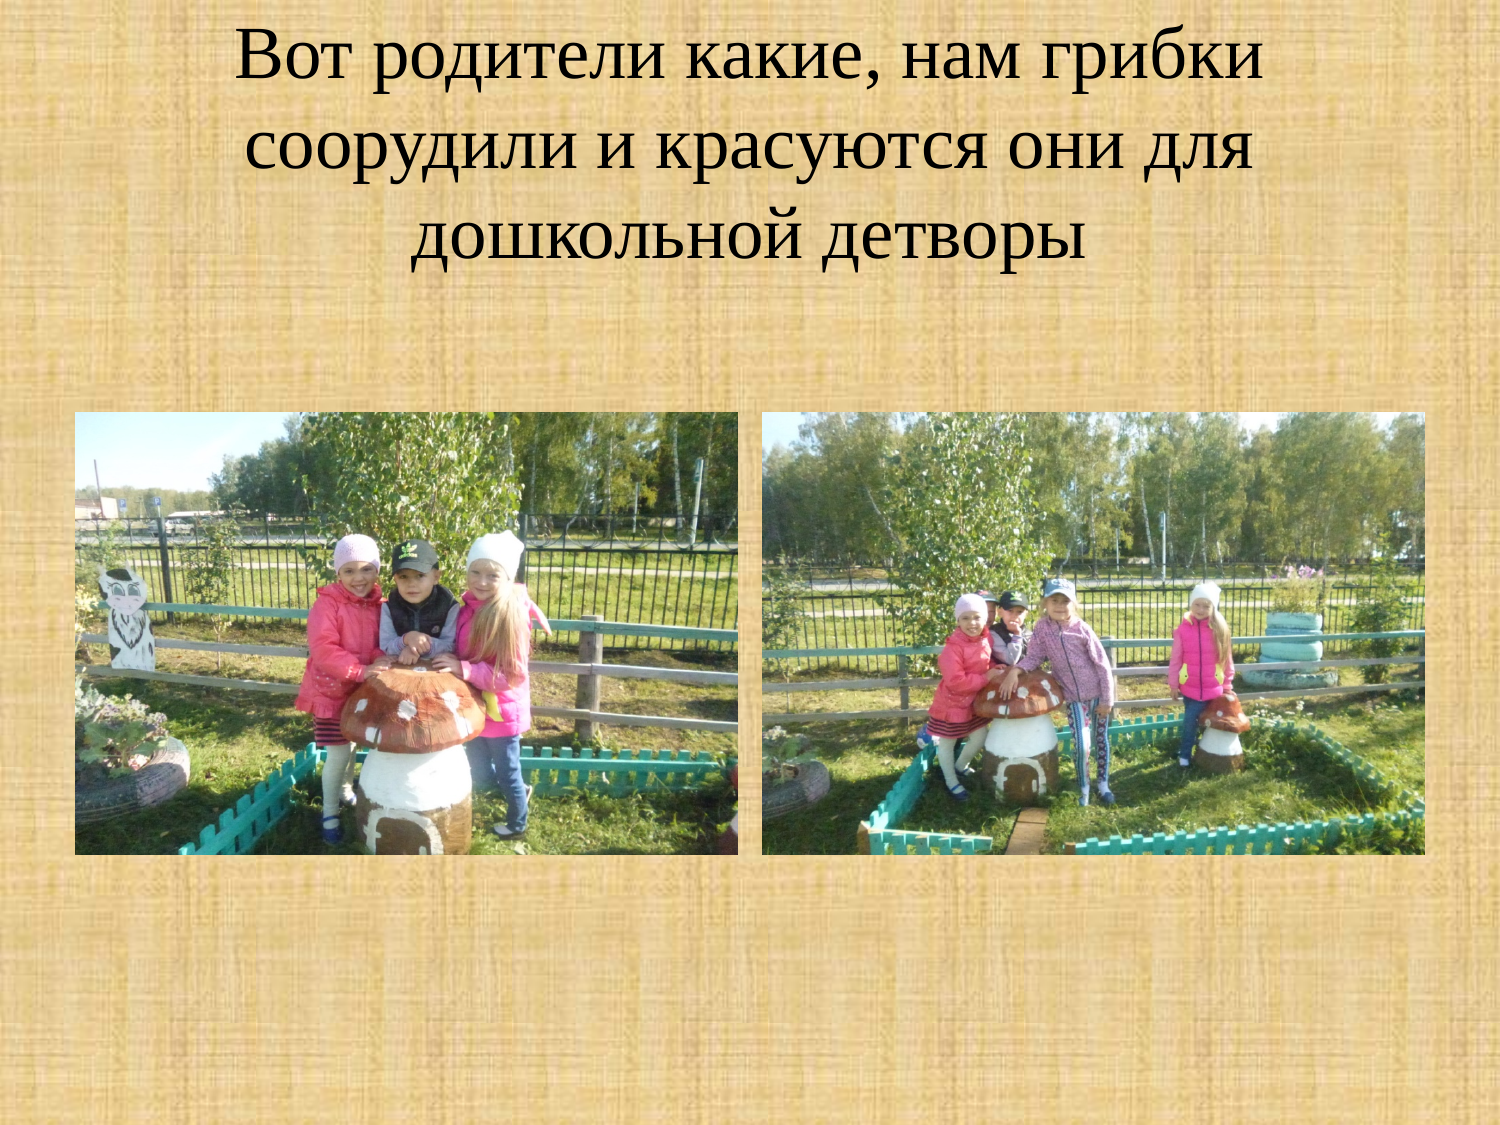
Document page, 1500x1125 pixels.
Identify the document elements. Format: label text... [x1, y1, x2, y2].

title Вот родители какие, нам грибки соорудили и красуются они для дошкольной детворы [75, 45, 1425, 233]
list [762, 412, 1426, 855]
picture [0, 0, 1500, 1125]
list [74, 412, 738, 855]
